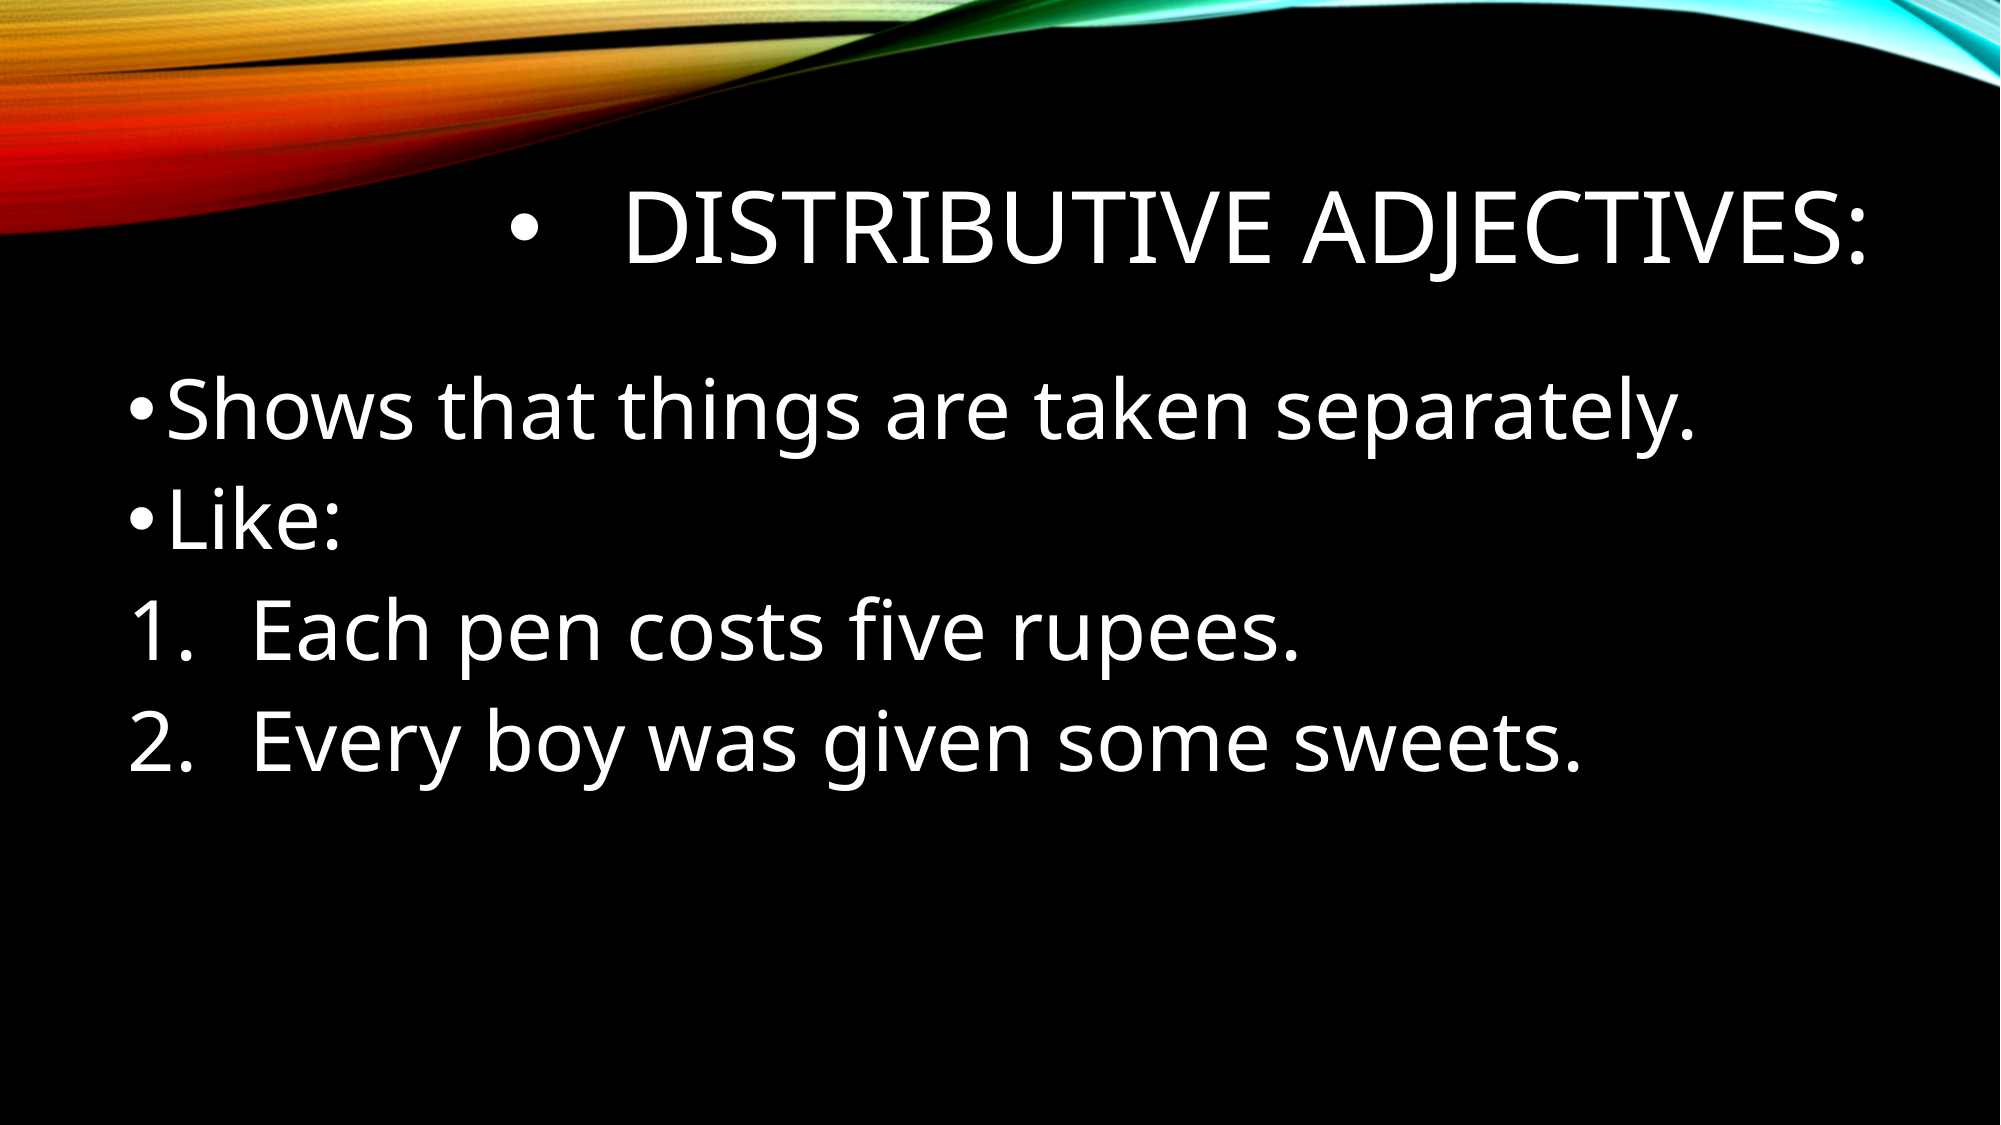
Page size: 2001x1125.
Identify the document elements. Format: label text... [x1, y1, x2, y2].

title Distributive adjectives: [474, 125, 1888, 338]
picture [0, 0, 2000, 237]
list Shows that things are taken separately. Like: Each pen costs five rupees. Every boy was given some sweets. [112, 360, 1888, 1021]
